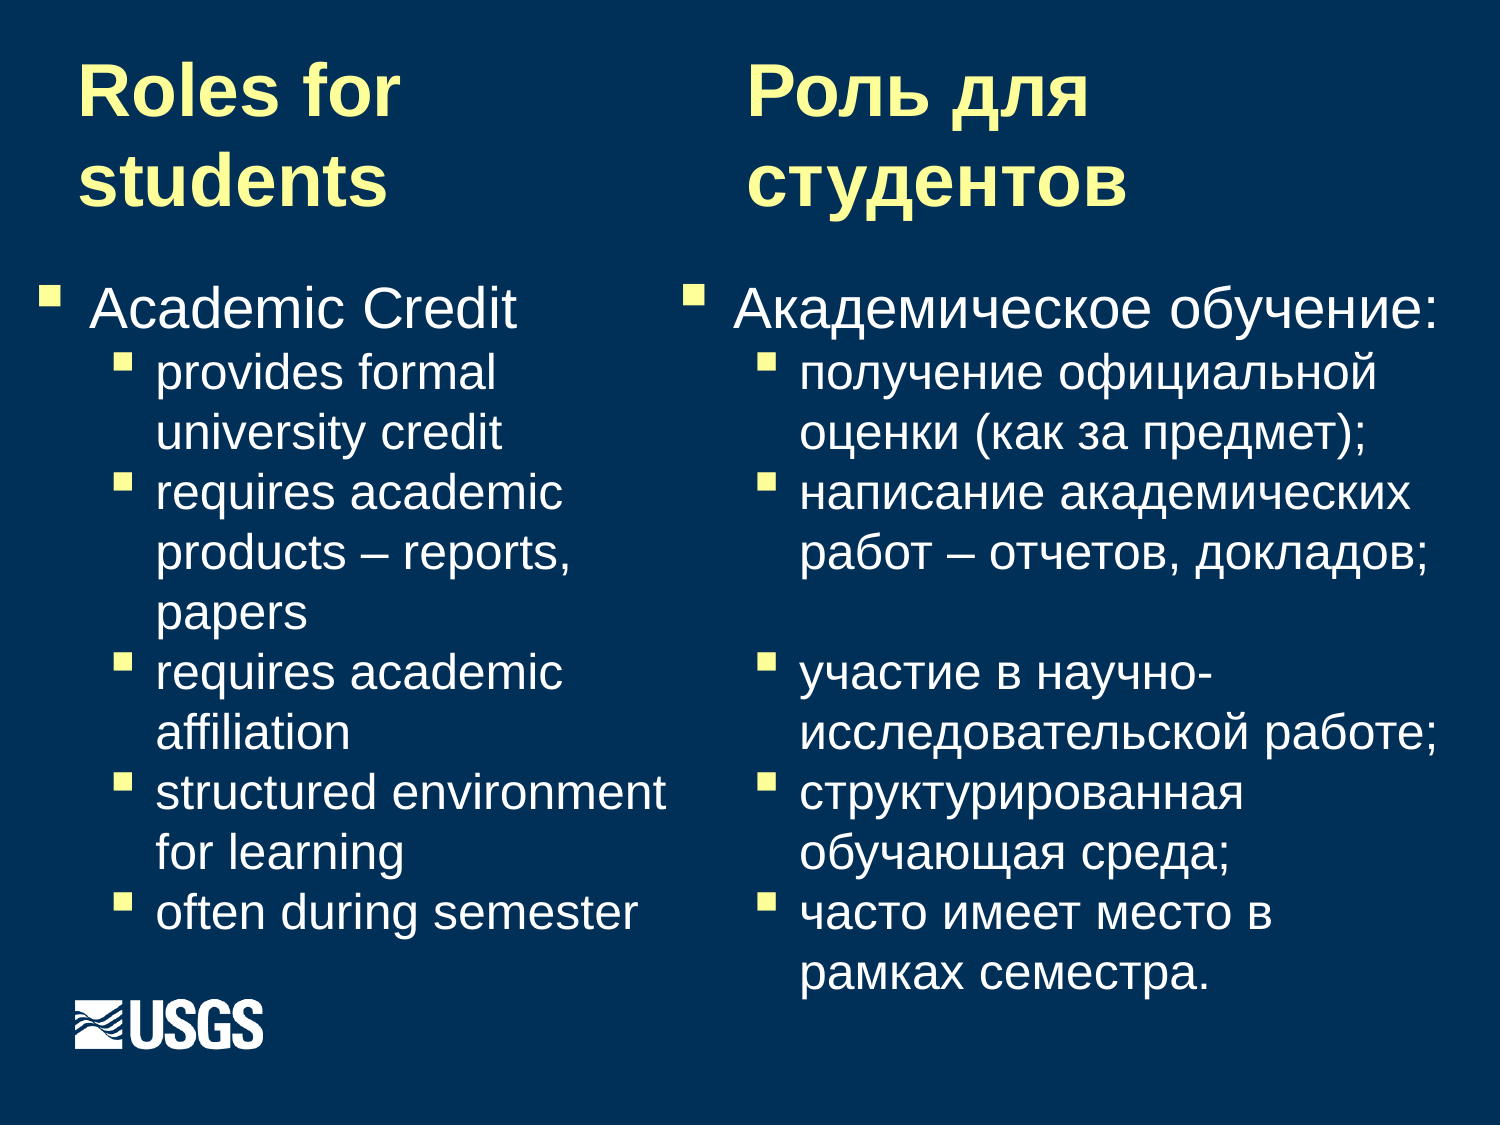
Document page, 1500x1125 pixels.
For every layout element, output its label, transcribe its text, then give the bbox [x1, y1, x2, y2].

text_box Академическое обучение: получение официальной оценки (как за предмет); написание академических работ – отчетов, докладов; участие в научно-исследовательской работе; структурированная обучающая среда; часто имеет место в рамках семестра. [662, 262, 1463, 650]
title Roles for students [62, 37, 725, 225]
list Academic Credit provides formal university credit requires academic products – reports, papers requires academic affiliation structured environment for learning often during semester [18, 262, 662, 650]
text_box Роль для студентов [731, 37, 1394, 225]
